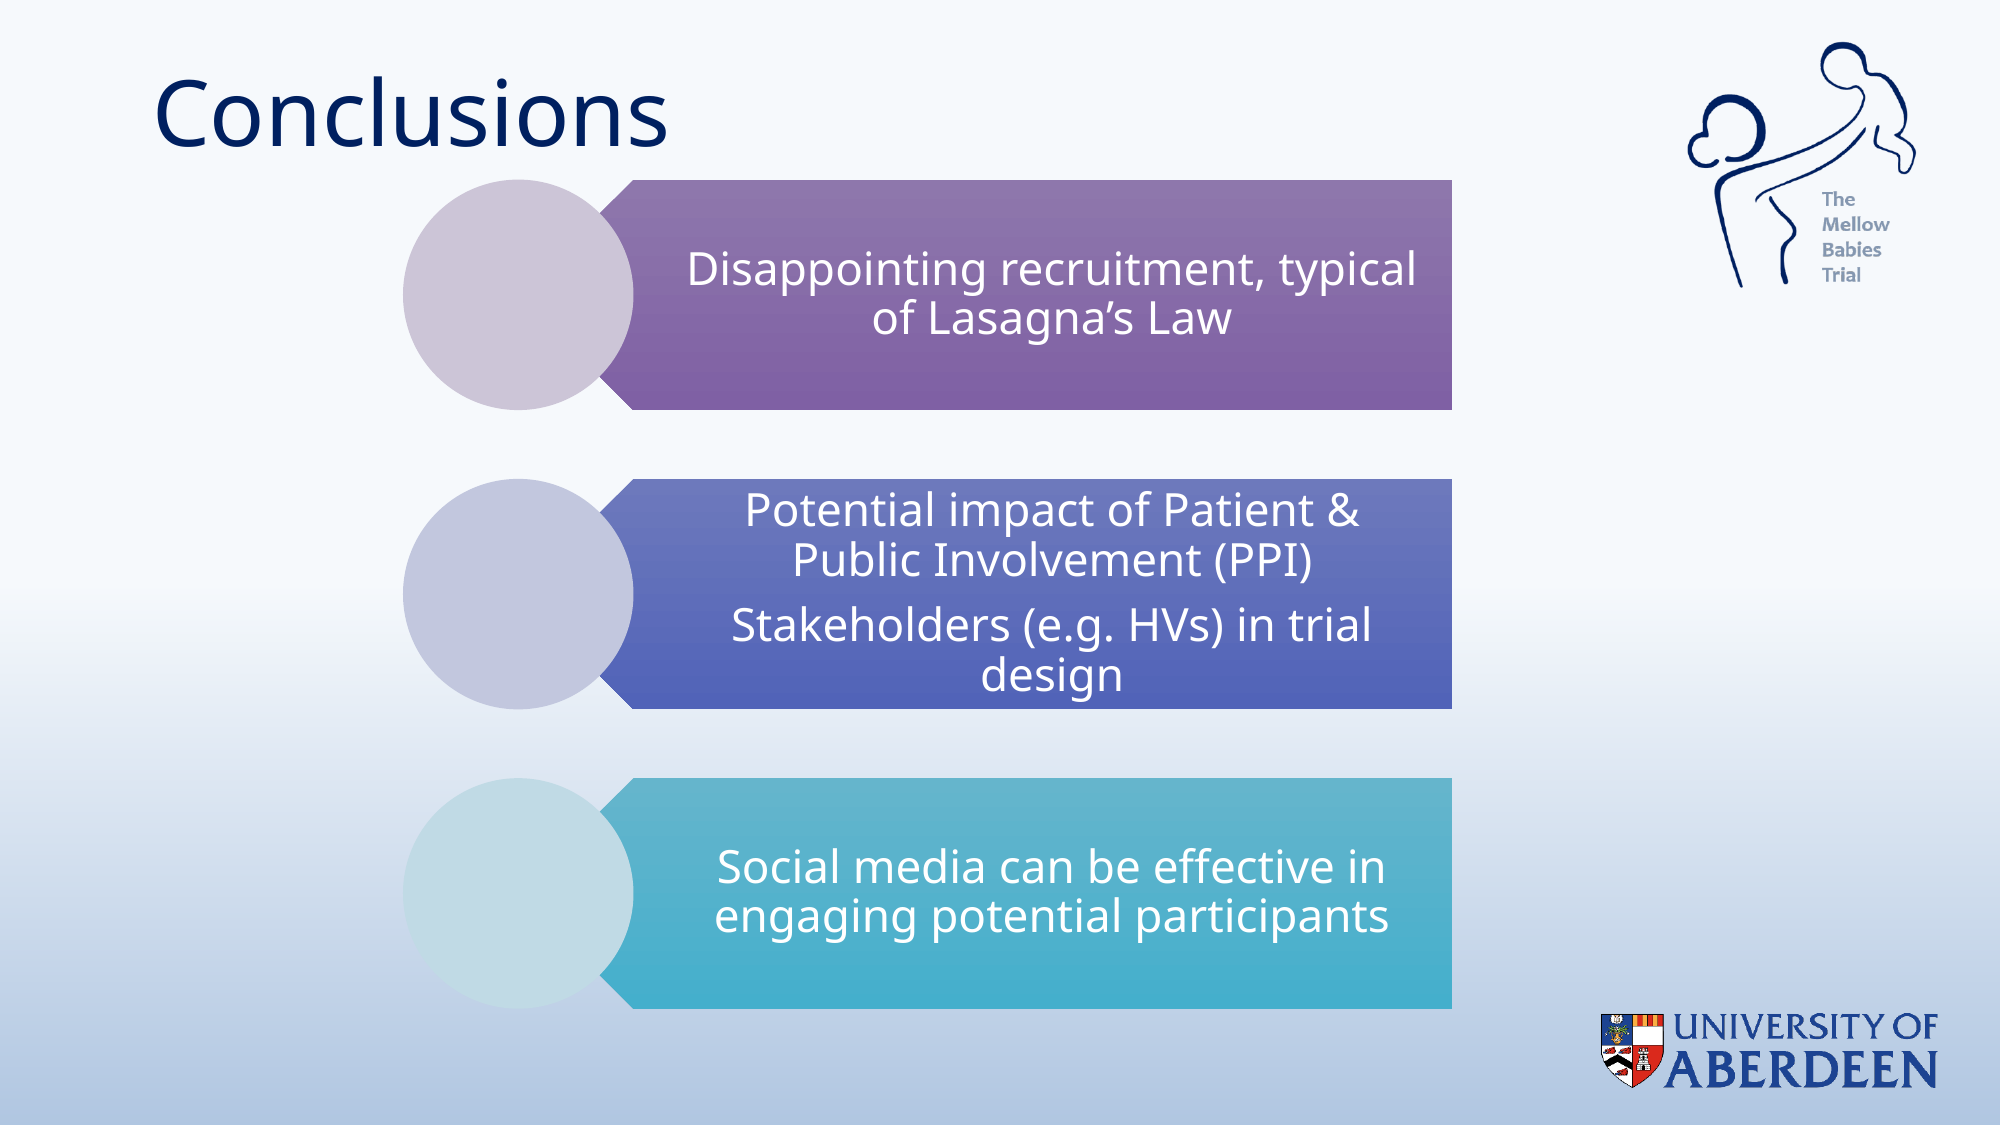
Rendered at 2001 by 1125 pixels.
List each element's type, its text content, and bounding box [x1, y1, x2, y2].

text_box [402, 778, 634, 1009]
text_box Social media can be effective in engaging potential participants [600, 778, 1453, 1009]
text_box [402, 478, 634, 710]
text_box Conclusions [137, 59, 1602, 278]
picture [1601, 1013, 1938, 1088]
text_box Potential impact of Patient & Public Involvement (PPI) Stakeholders (e.g. HVs) in trial design [600, 478, 1453, 710]
text_box [402, 179, 634, 411]
text_box Disappointing recruitment, typical of Lasagna’s Law [600, 179, 1453, 411]
picture [1663, 25, 1938, 300]
